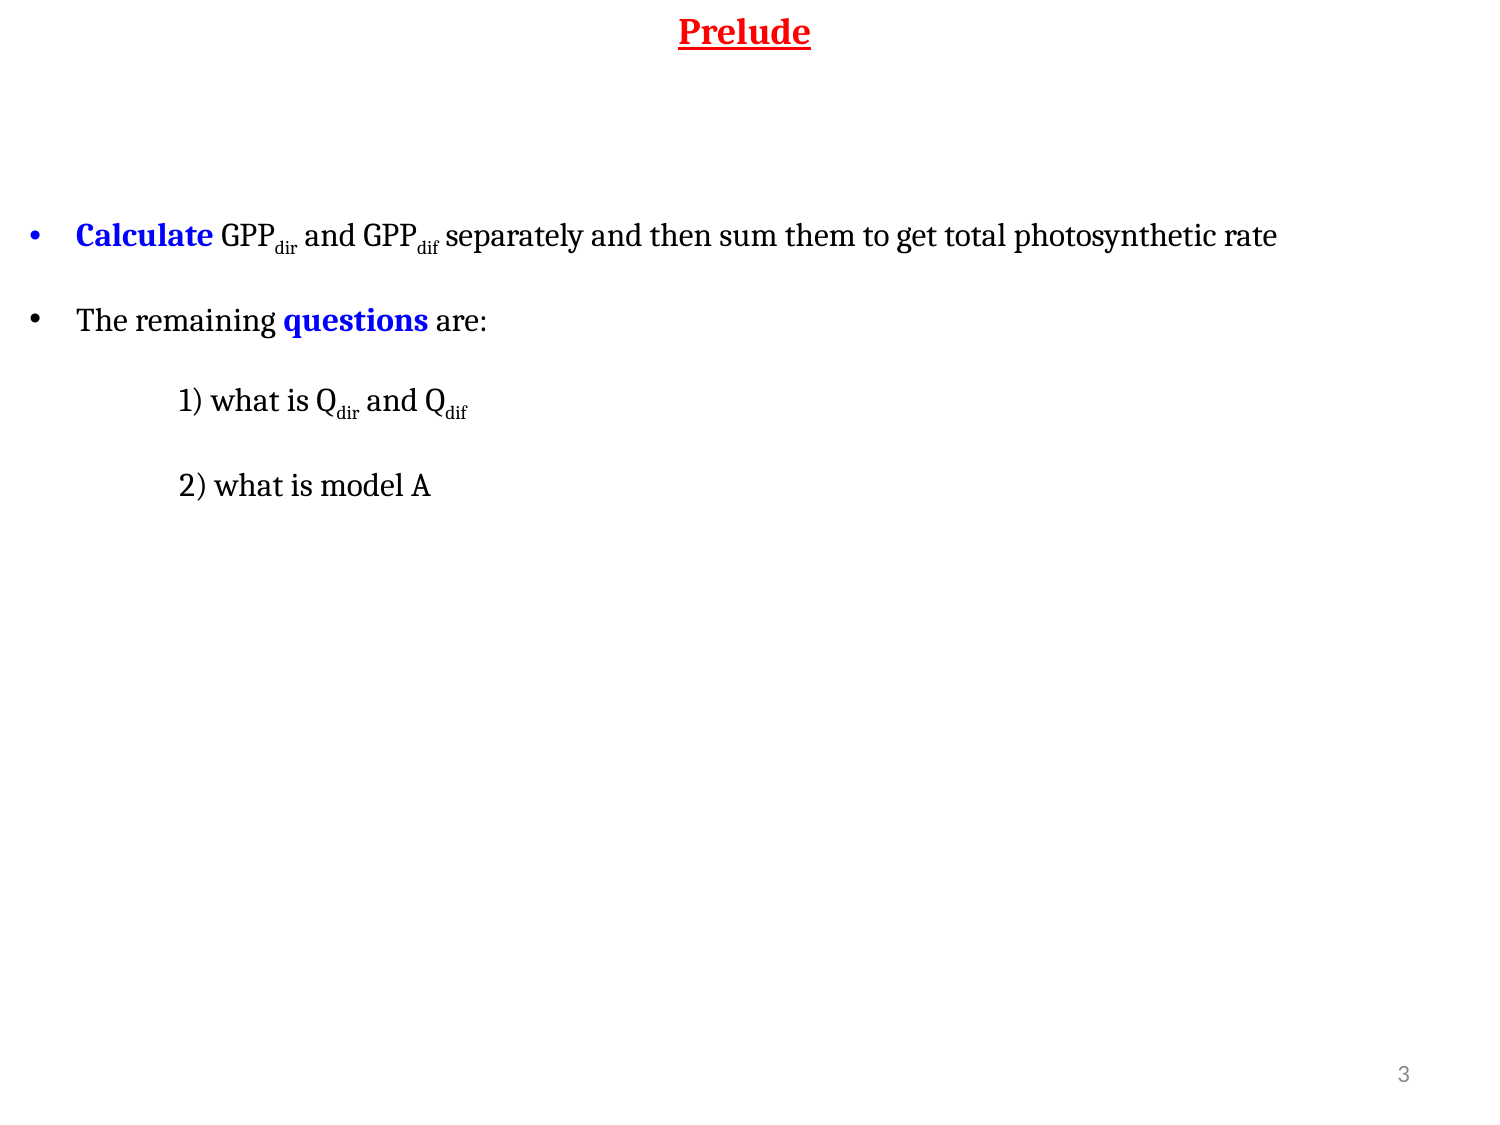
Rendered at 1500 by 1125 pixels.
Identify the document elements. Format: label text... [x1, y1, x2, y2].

text_box Prelude [663, 0, 827, 60]
slide_number 3 [1074, 1042, 1425, 1103]
text_box Calculate GPPdir and GPPdif separately and then sum them to get total photosynthetic rate The remaining questions are: 1) what is Qdir and Qdif 2) what is model A [14, 165, 1476, 511]
